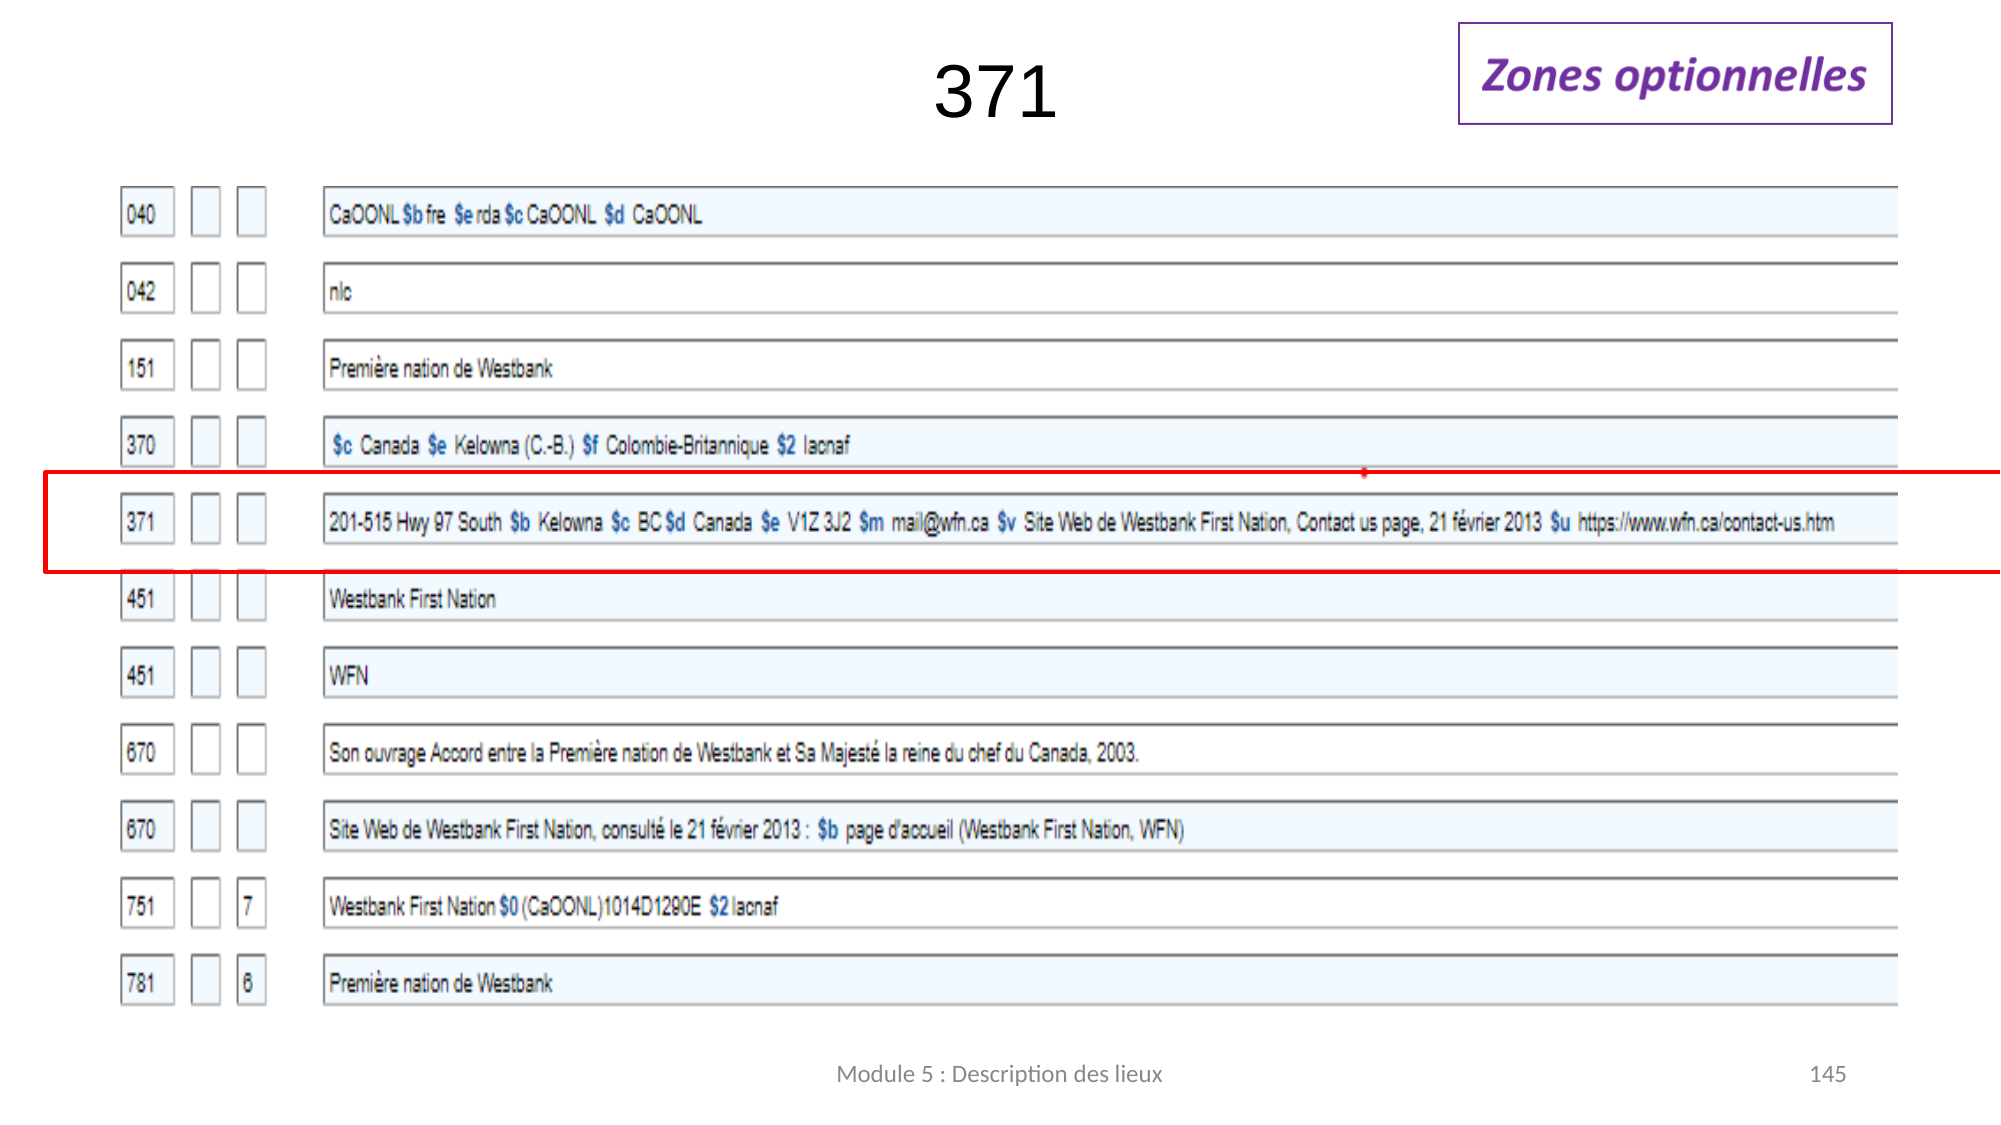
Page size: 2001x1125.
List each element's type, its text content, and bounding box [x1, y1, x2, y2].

picture [1451, 22, 1898, 134]
footer Module 5 : Description des lieux [662, 1042, 1338, 1103]
picture [119, 185, 1898, 1015]
slide_number 145 [1412, 1042, 1863, 1103]
text_box 371 [918, 35, 1118, 142]
text_box [45, 472, 112, 573]
text_box [1905, 472, 2000, 573]
